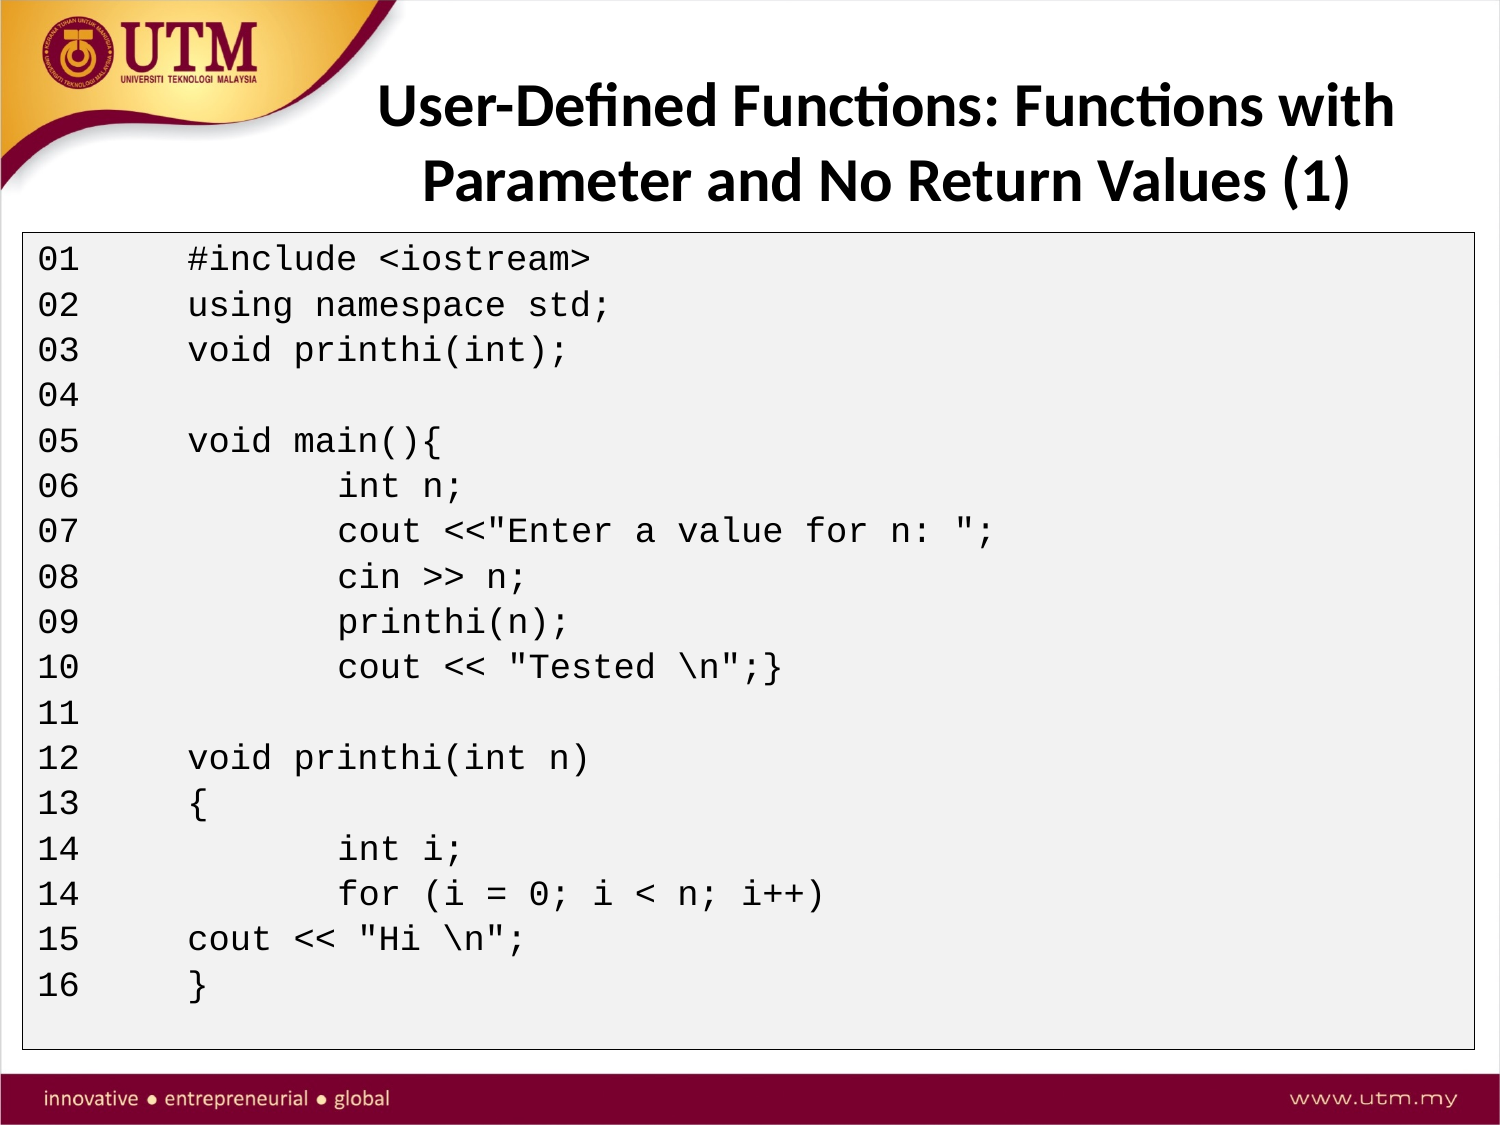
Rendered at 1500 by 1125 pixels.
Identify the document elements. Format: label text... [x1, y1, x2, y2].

title User-Defined Functions: Functions with Parameter and No Return Values (1) [350, 45, 1425, 232]
picture [0, 0, 1500, 1125]
text_box 01 #include <iostream> 02 using namespace std; 03 void printhi(int); 04 05 void main(){ 06 int n; 07 cout <<"Enter a value for n: "; 08 cin >> n; 09 printhi(n); 10 cout << "Tested \n";} 11 12 void printhi(int n) 13 { 14 int i; 14 for (i = 0; i < n; i++) 15 cout << "Hi \n"; 16 } [22, 232, 1475, 1050]
